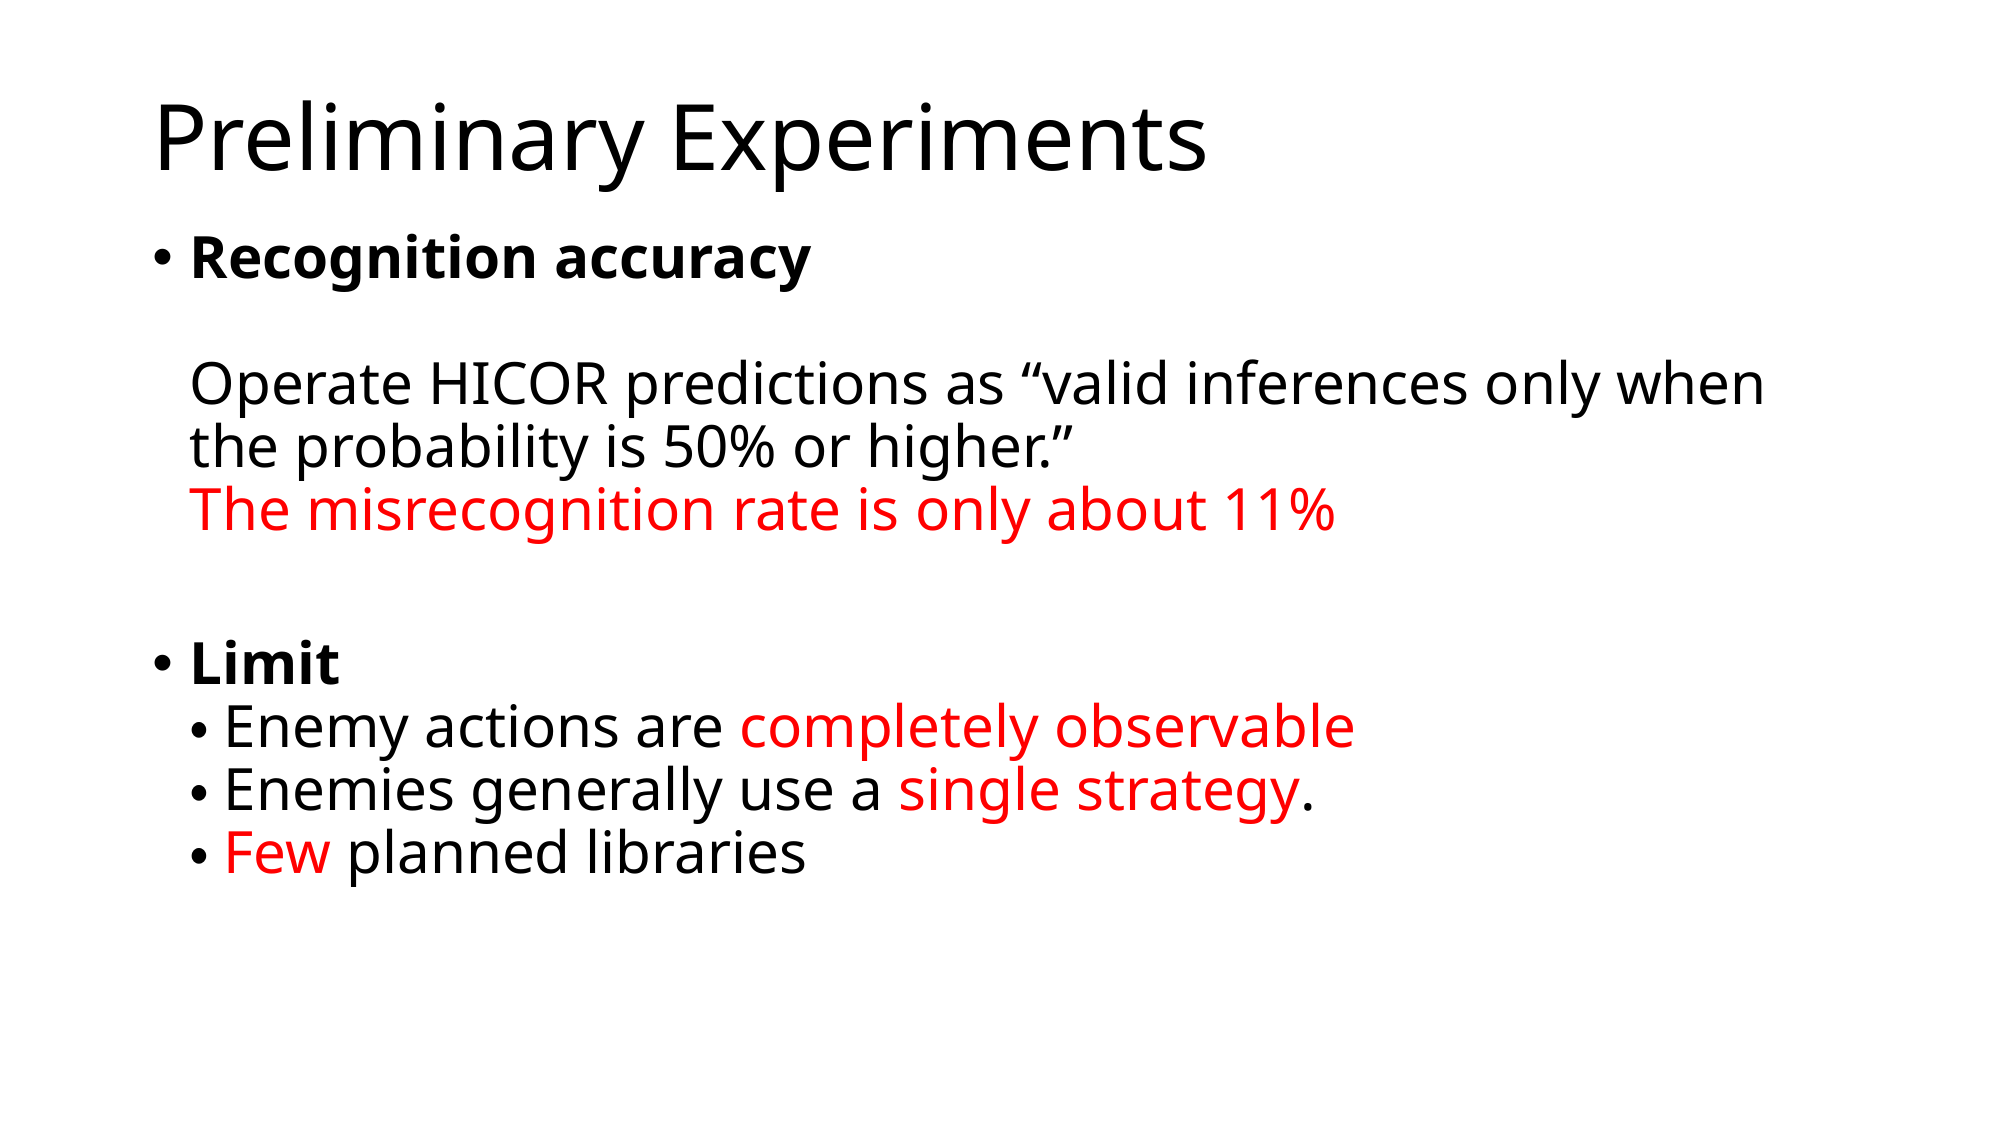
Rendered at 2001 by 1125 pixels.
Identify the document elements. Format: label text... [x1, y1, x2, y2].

list Recognition accuracy Operate HICOR predictions as “valid inferences only when the probability is 50% or higher.” The misrecognition rate is only about 11% Limit ・Enemy actions are completely observable ・Enemies generally use a single strategy. ・Few planned libraries [137, 220, 1863, 984]
title Preliminary Experiments [137, 59, 1863, 220]
